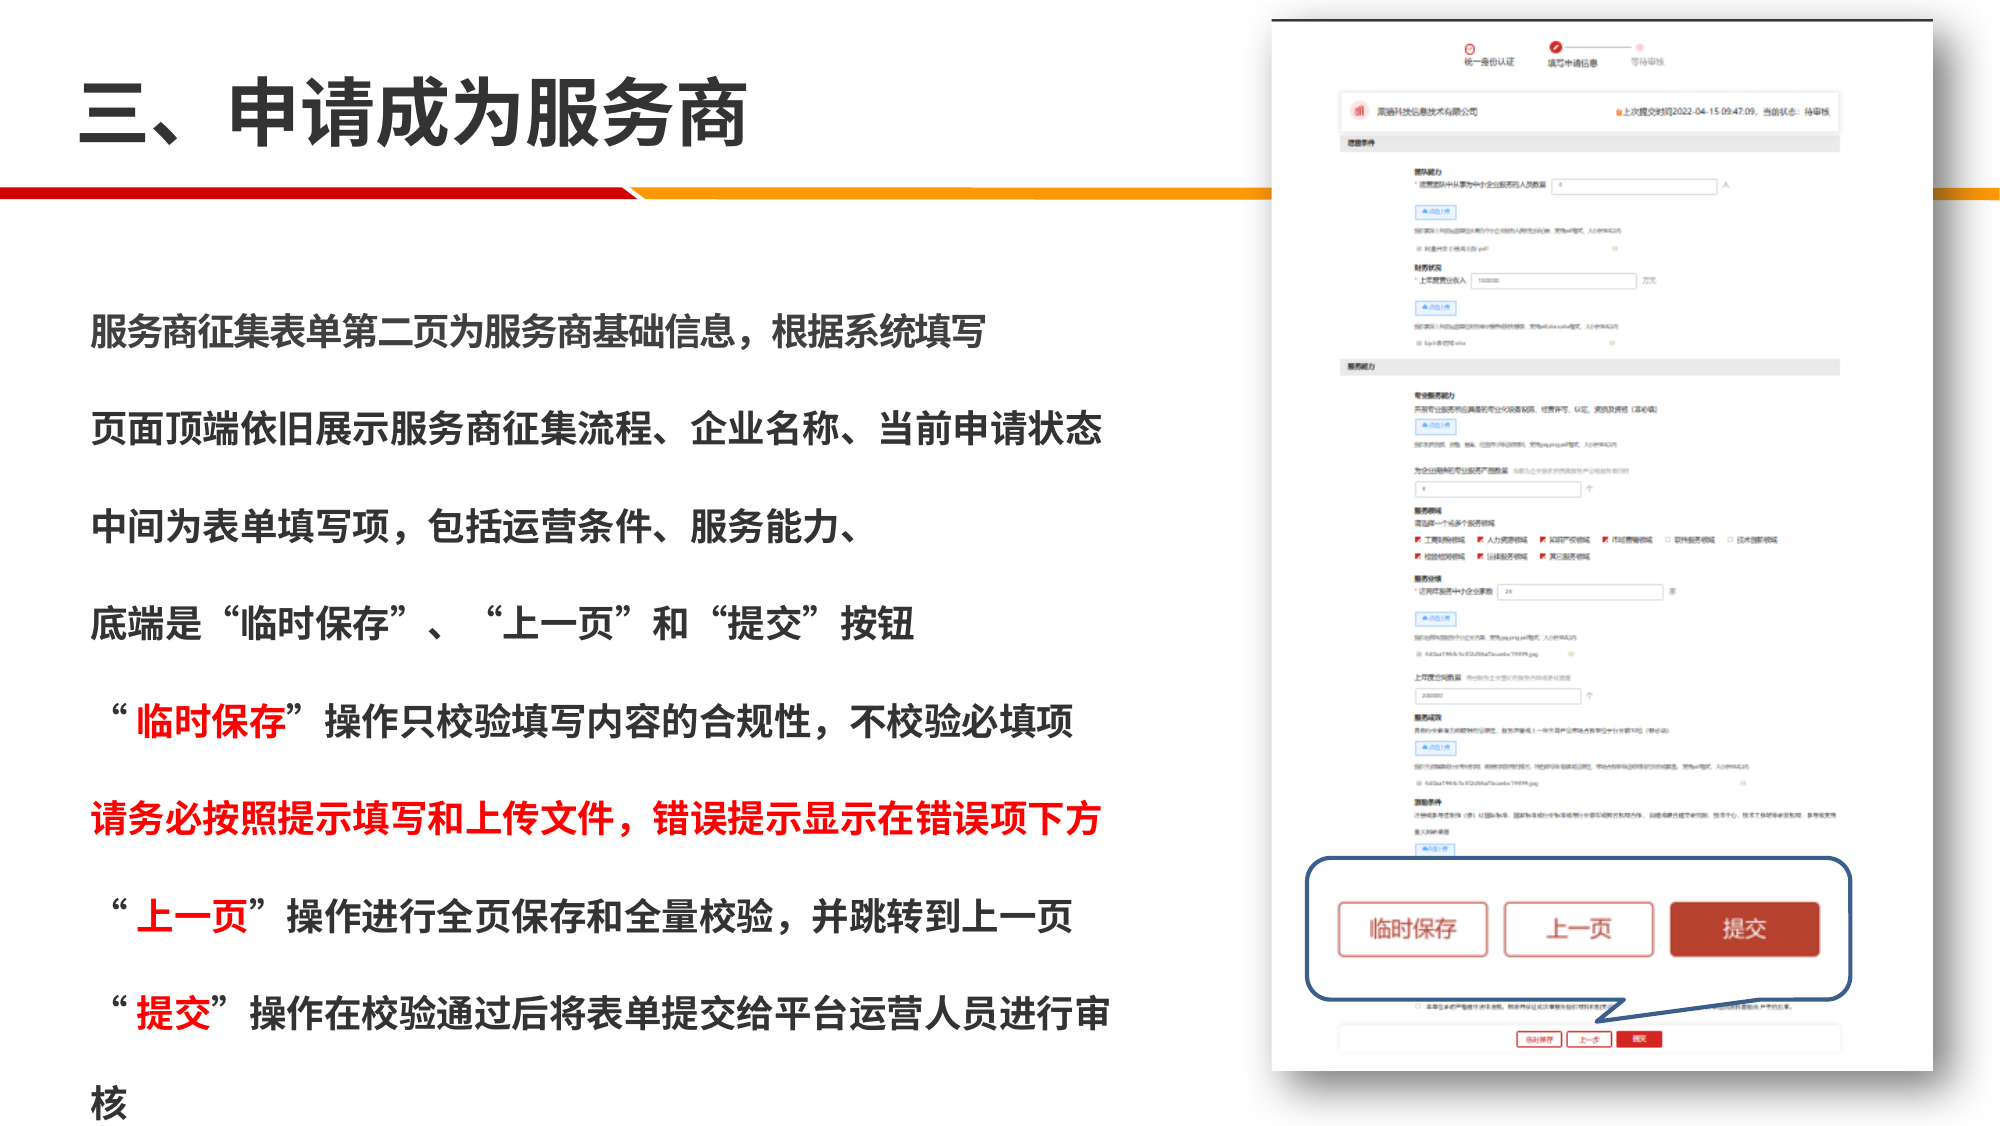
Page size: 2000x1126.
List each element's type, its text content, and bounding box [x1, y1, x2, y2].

text_box 服务商征集表单第二页为服务商基础信息，根据系统填写 页面顶端依旧展示服务商征集流程、企业名称、当前申请状态 中间为表单填写项，包括运营条件、服务能力、 底端是“临时保存”、“上一页”和“提交”按钮 “临时保存”操作只校验填写内容的合规性，不校验必填项 请务必按照提示填写和上传文件，错误提示显示在错误项下方 “上一页”操作进行全页保存和全量校验，并跳转到上一页 “提交”操作在校验通过后将表单提交给平台运营人员进行审核 [90, 255, 1142, 1047]
picture [1271, 18, 1934, 1071]
list 三、申请成为服务商 [54, 42, 953, 169]
